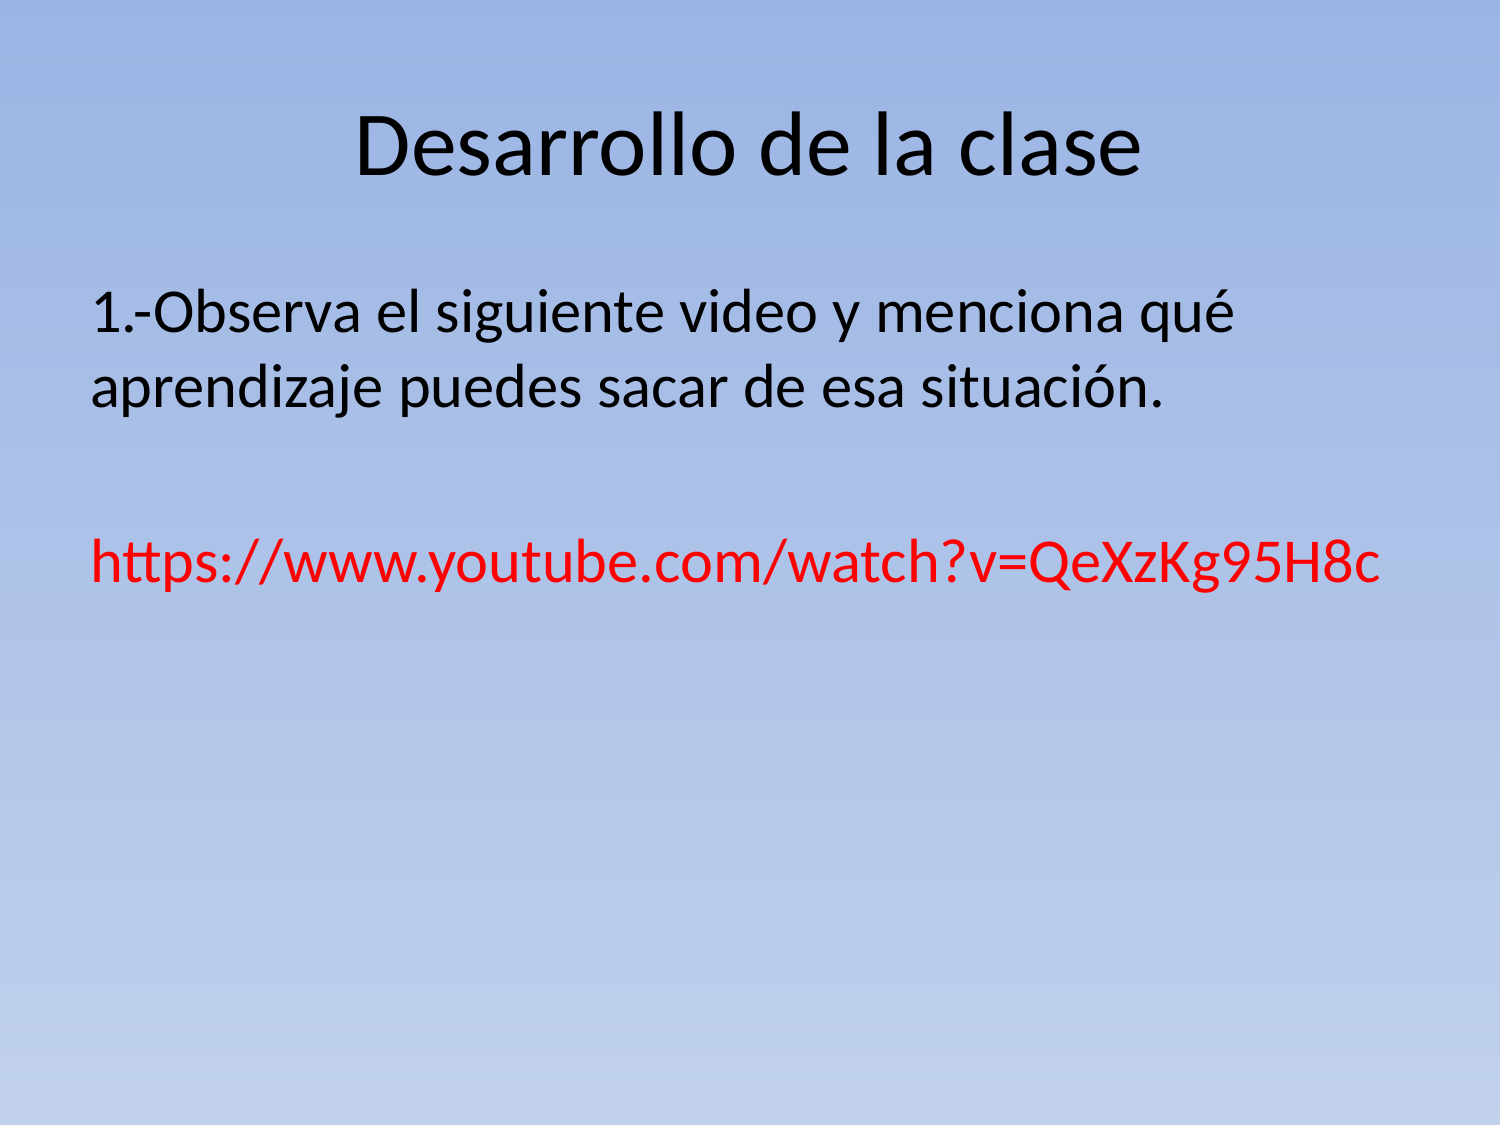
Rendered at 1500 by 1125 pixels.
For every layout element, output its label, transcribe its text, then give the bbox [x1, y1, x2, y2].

title Desarrollo de la clase [75, 45, 1425, 233]
list 1.-Observa el siguiente video y menciona qué aprendizaje puedes sacar de esa situación. https://www.youtube.com/watch?v=QeXzKg95H8c [75, 262, 1425, 1005]
